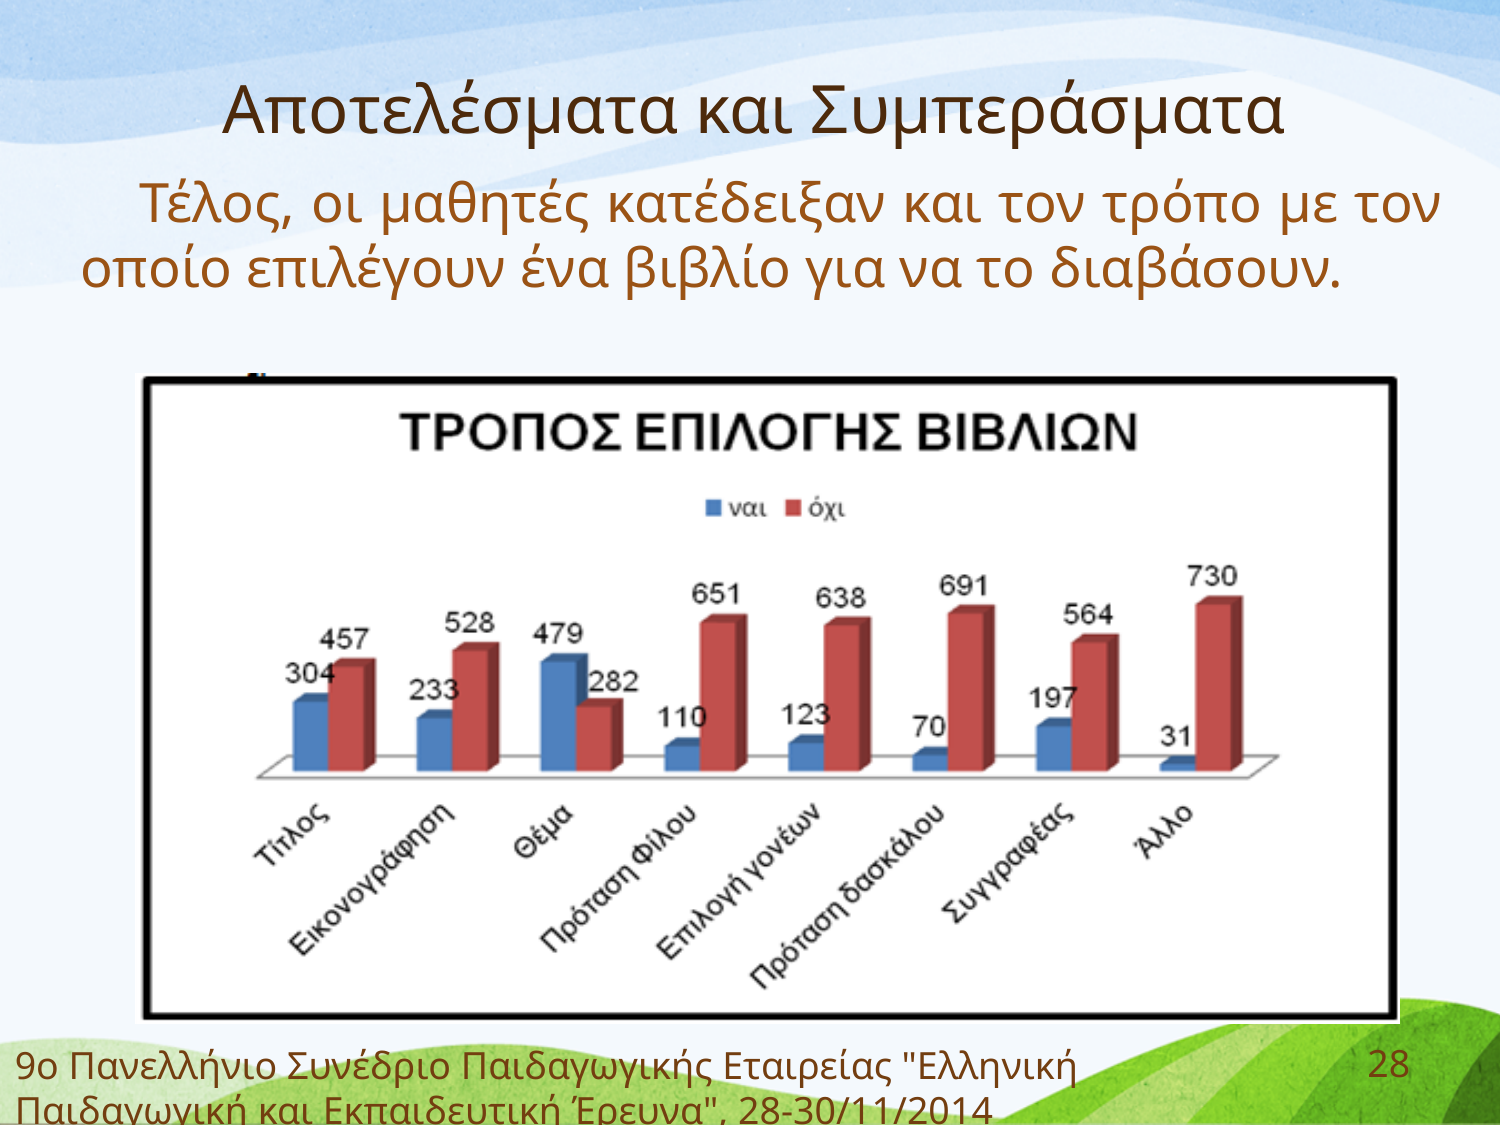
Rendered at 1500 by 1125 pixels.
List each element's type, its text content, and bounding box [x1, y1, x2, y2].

text_box 9ο Πανελλήνιο Συνέδριο Παιδαγωγικής Εταιρείας "Ελληνική Παιδαγωγική και Εκπαιδευτική Έρευνα", 28-30/11/2014 [0, 1034, 1294, 1125]
picture [0, 0, 1500, 1125]
list Τέλος, οι μαθητές κατέδειξαν και τον τρόπο με τον οποίο επιλέγουν ένα βιβλίο για να το διαβάσουν. [64, 160, 1459, 374]
title Αποτελέσματα και Συμπεράσματα [112, 42, 1397, 156]
slide_number 28 [1352, 1046, 1447, 1085]
